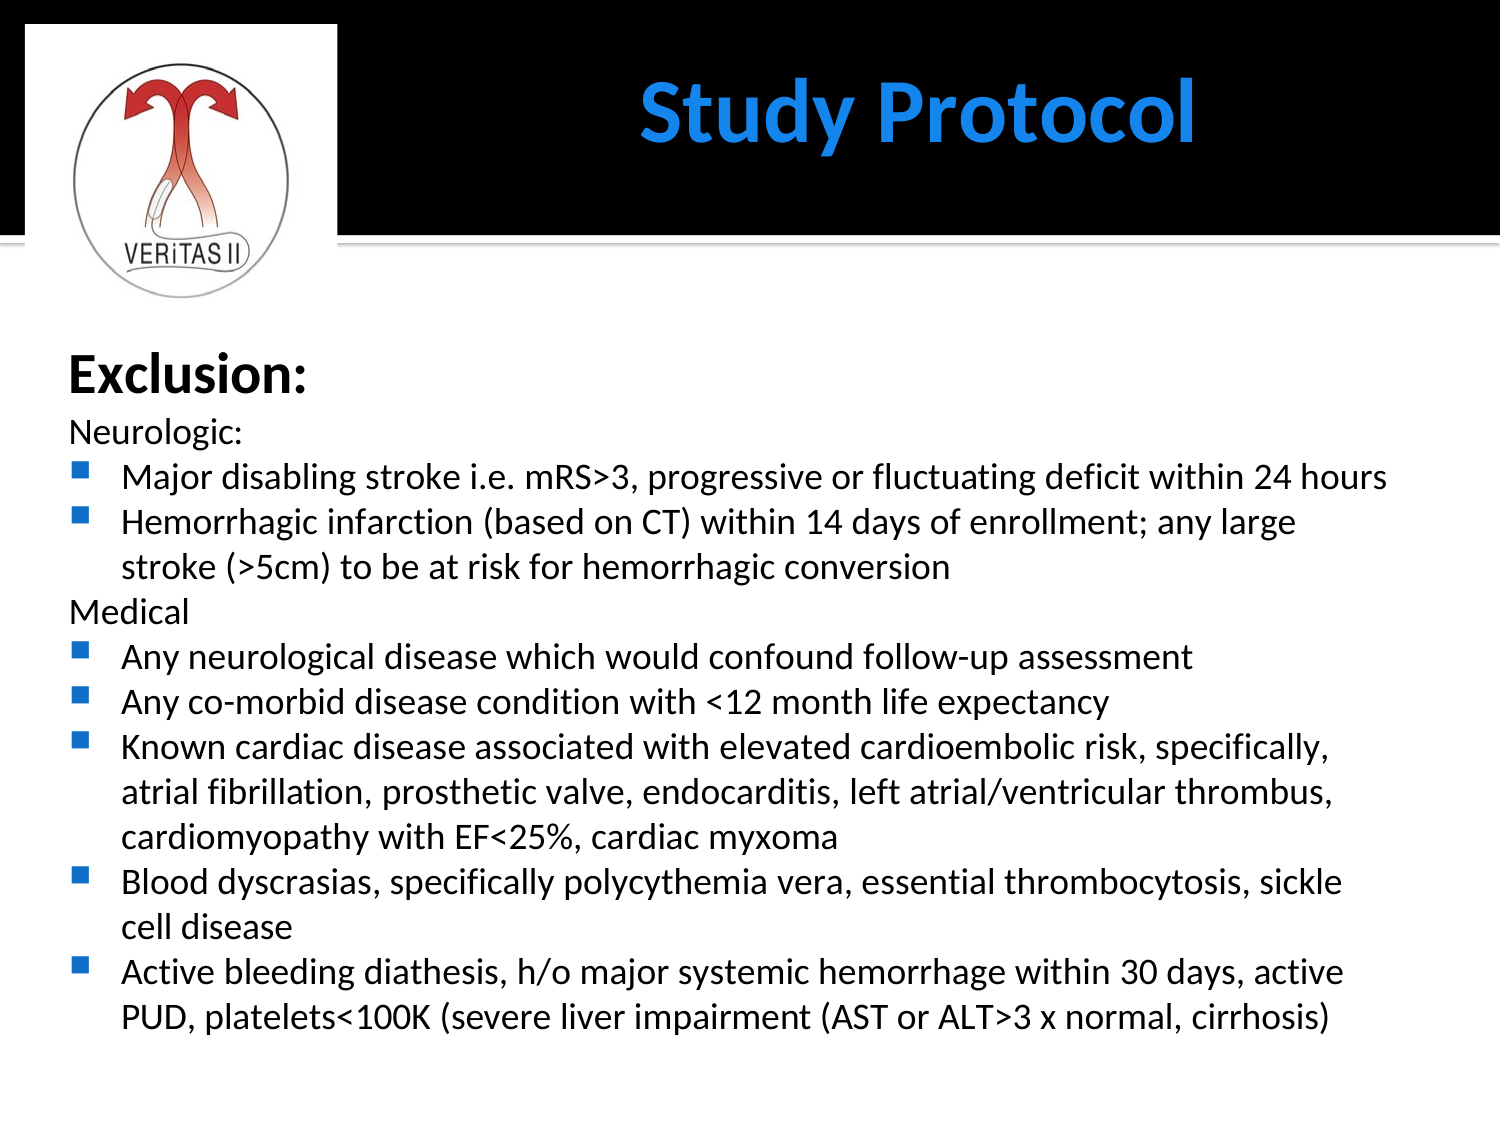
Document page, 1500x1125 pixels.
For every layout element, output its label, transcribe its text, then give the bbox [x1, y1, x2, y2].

picture [338, 240, 1500, 251]
text_box [24, 24, 338, 338]
text_box Study Protocol [637, 51, 1199, 162]
text_box [0, 0, 1500, 236]
text_box [66, 58, 296, 304]
picture [0, 240, 24, 251]
text_box Exclusion: Neurologic: Major disabling stroke i.e. mRS>3, progressive or fluctuating deficit within 24 hours Hemorrhagic infarction (based on CT) within 14 days of enrollment; any large stroke (>5cm) to be at risk for hemorrhagic conversion Medical Any neurological disease which would confound follow-up assessment Any co-morbid disease condition with <12 month life expectancy Known cardiac disease associated with elevated cardioembolic risk, specifically, atrial fibrillation, prosthetic valve, endocarditis, left atrial/ventricular thrombus, cardiomyopathy with EF<25%, cardiac myxoma Blood dyscrasias, specifically polycythemia vera, essential thrombocytosis, sickle cell disease Active bleeding diathesis, h/o major systemic hemorrhage within 30 days, active PUD, platelets<100K (severe liver impairment (AST or ALT>3 x normal, cirrhosis) [66, 335, 1426, 1037]
